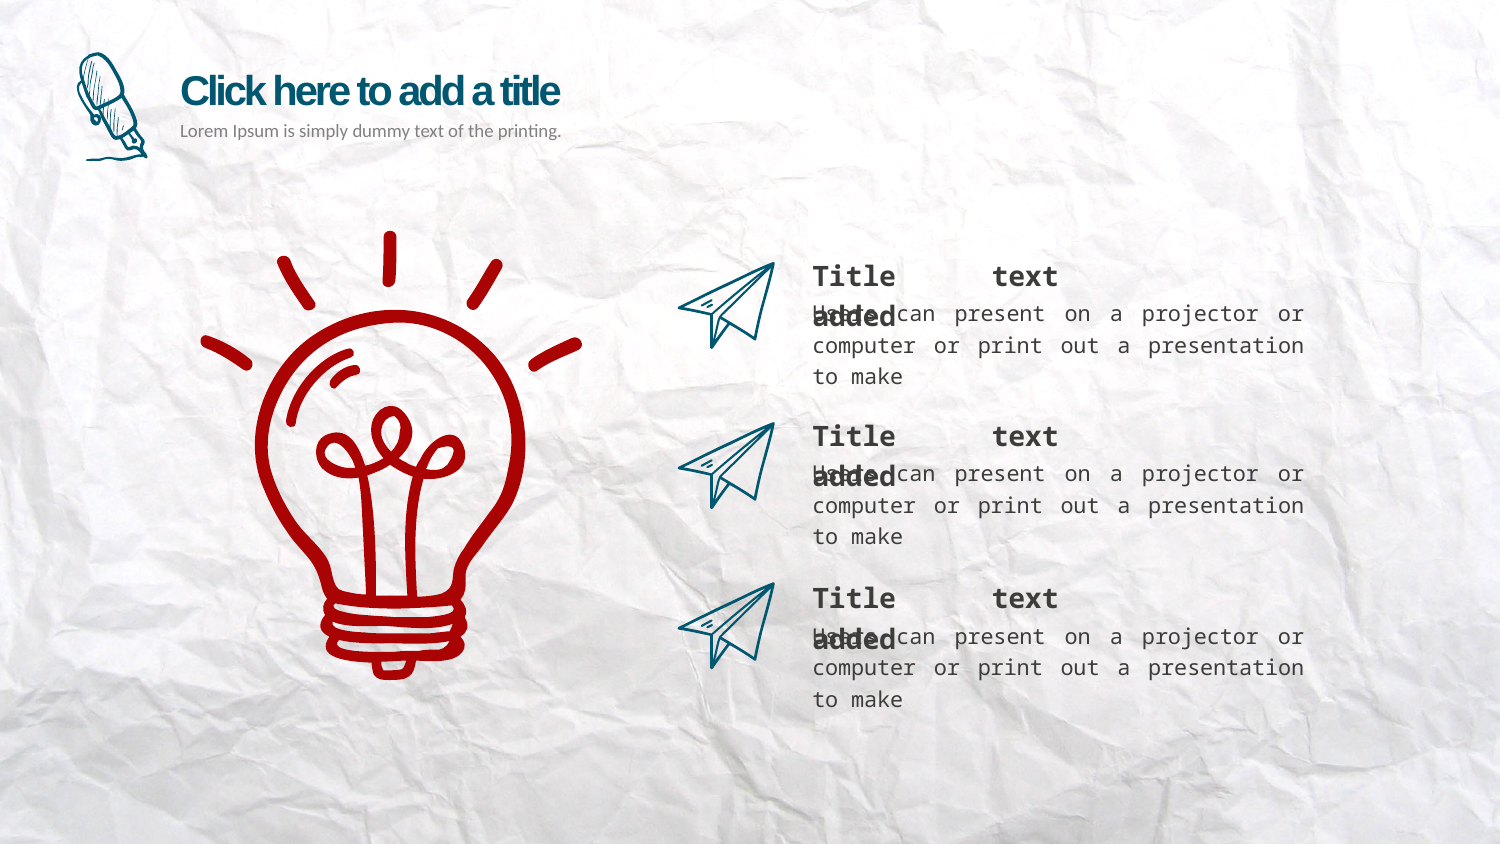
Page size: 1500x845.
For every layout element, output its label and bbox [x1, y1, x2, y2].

text_box [677, 421, 776, 510]
text_box [797, 566, 1320, 690]
text_box [677, 261, 776, 350]
text_box [797, 243, 1320, 367]
picture [0, 0, 1500, 844]
text_box [797, 403, 1320, 527]
text_box [677, 581, 776, 671]
text_box [196, 228, 587, 681]
